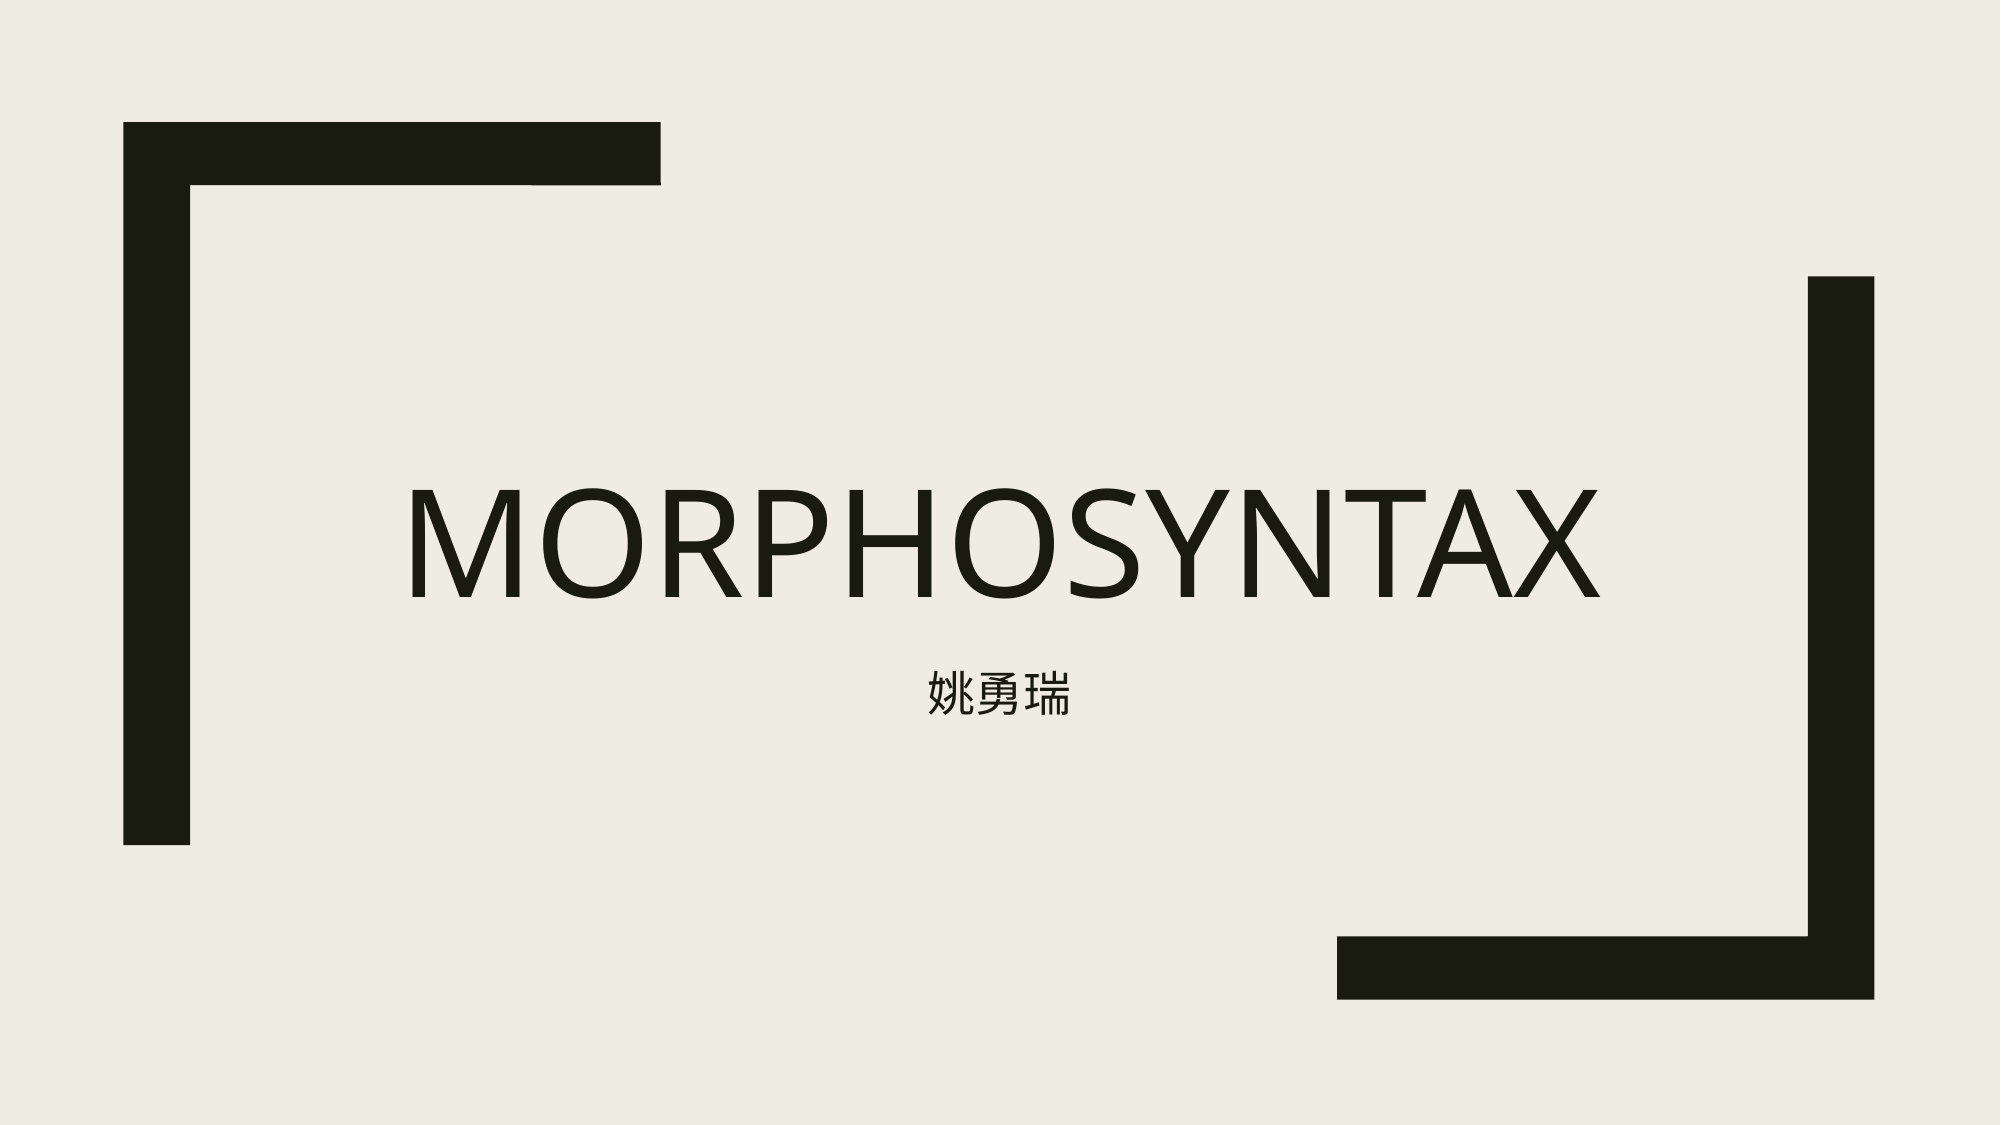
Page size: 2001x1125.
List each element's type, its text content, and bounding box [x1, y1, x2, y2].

subtitle 姚勇瑞 [439, 649, 1561, 828]
title Morphosyntax [314, 293, 1686, 638]
